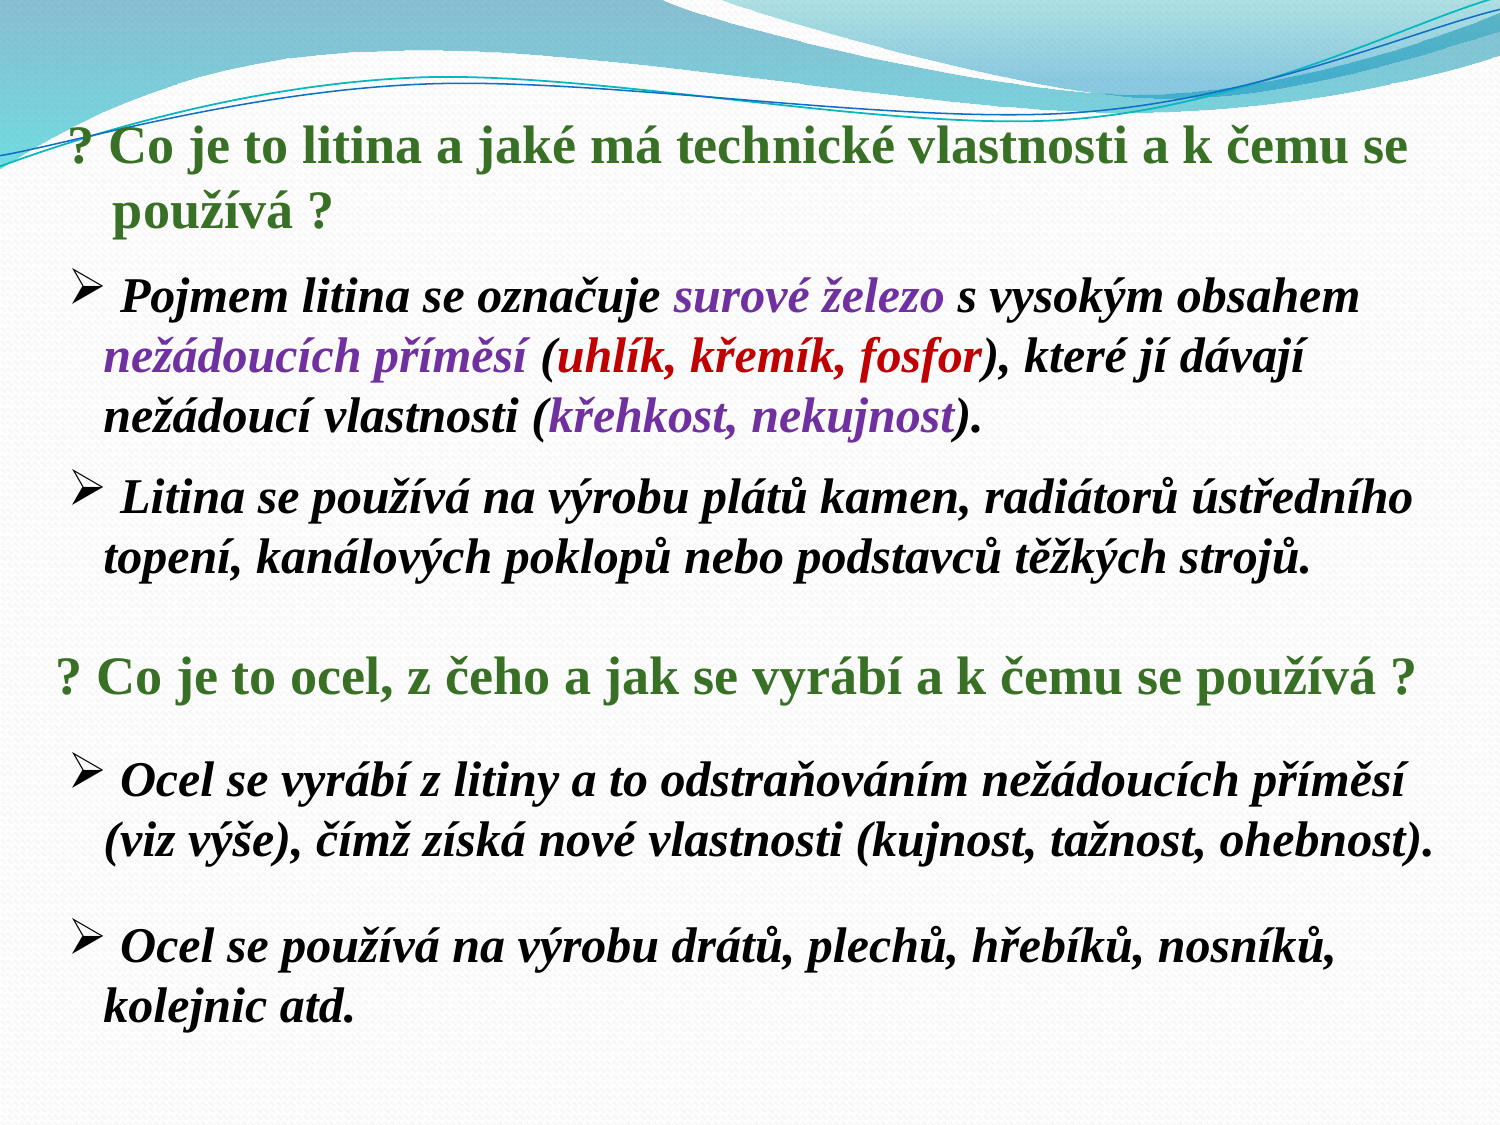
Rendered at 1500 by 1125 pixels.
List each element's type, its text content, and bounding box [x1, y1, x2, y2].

text_box Pojmem litina se označuje surové železo s vysokým obsahem nežádoucích příměsí (uhlík, křemík, fosfor), které jí dávají nežádoucí vlastnosti (křehkost, nekujnost). [53, 255, 1459, 451]
text_box ? Co je to litina a jaké má technické vlastnosti a k čemu se používá ? [53, 101, 1447, 247]
text_box Ocel se vyrábí z litiny a to odstraňováním nežádoucích příměsí (viz výše), čímž získá nové vlastnosti (kujnost, tažnost, ohebnost). [53, 739, 1471, 875]
text_box Litina se používá na výrobu plátů kamen, radiátorů ústředního topení, kanálových poklopů nebo podstavců těžkých strojů. [53, 456, 1496, 591]
text_box Ocel se používá na výrobu drátů, plechů, hřebíků, nosníků, kolejnic atd. [53, 904, 1500, 1040]
text_box ? Co je to ocel, z čeho a jak se vyrábí a k čemu se používá ? [41, 633, 1472, 713]
